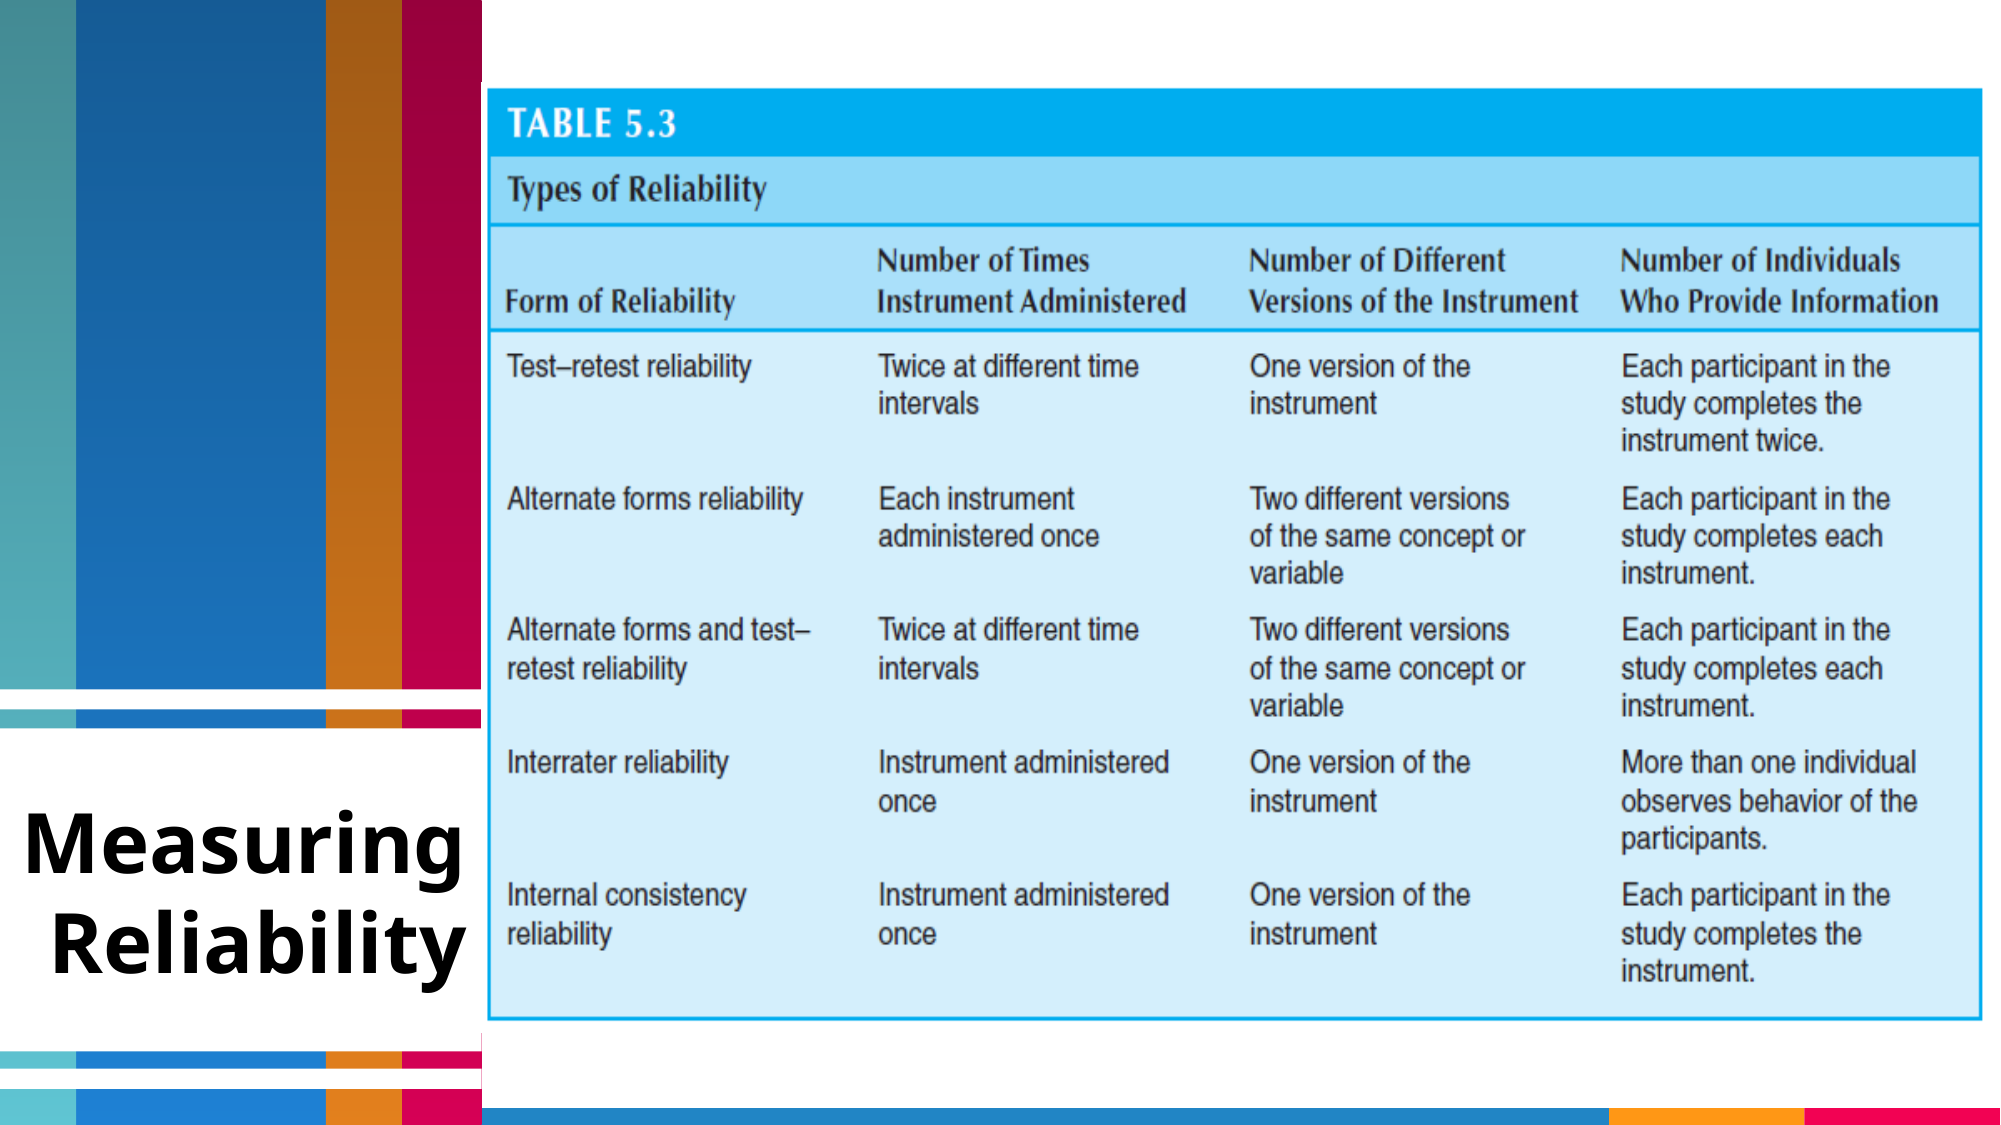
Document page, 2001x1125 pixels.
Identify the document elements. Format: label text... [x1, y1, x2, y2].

text_box [0, 1091, 78, 1125]
text_box [0, 1053, 78, 1067]
text_box [78, 1053, 324, 1067]
text_box [400, 1053, 484, 1067]
text_box Measuring Reliability [0, 726, 484, 1053]
text_box [324, 1053, 400, 1067]
text_box [400, 1091, 484, 1125]
text_box [324, 1091, 400, 1125]
picture [480, 82, 1993, 1033]
text_box [78, 1091, 324, 1125]
text_box [78, 712, 324, 726]
text_box [0, 712, 78, 726]
text_box [0, 687, 475, 712]
text_box [400, 712, 475, 726]
text_box [400, 0, 484, 687]
text_box [78, 0, 324, 687]
text_box [324, 712, 400, 726]
text_box [324, 0, 400, 687]
text_box [0, 1067, 484, 1091]
text_box [0, 0, 78, 687]
